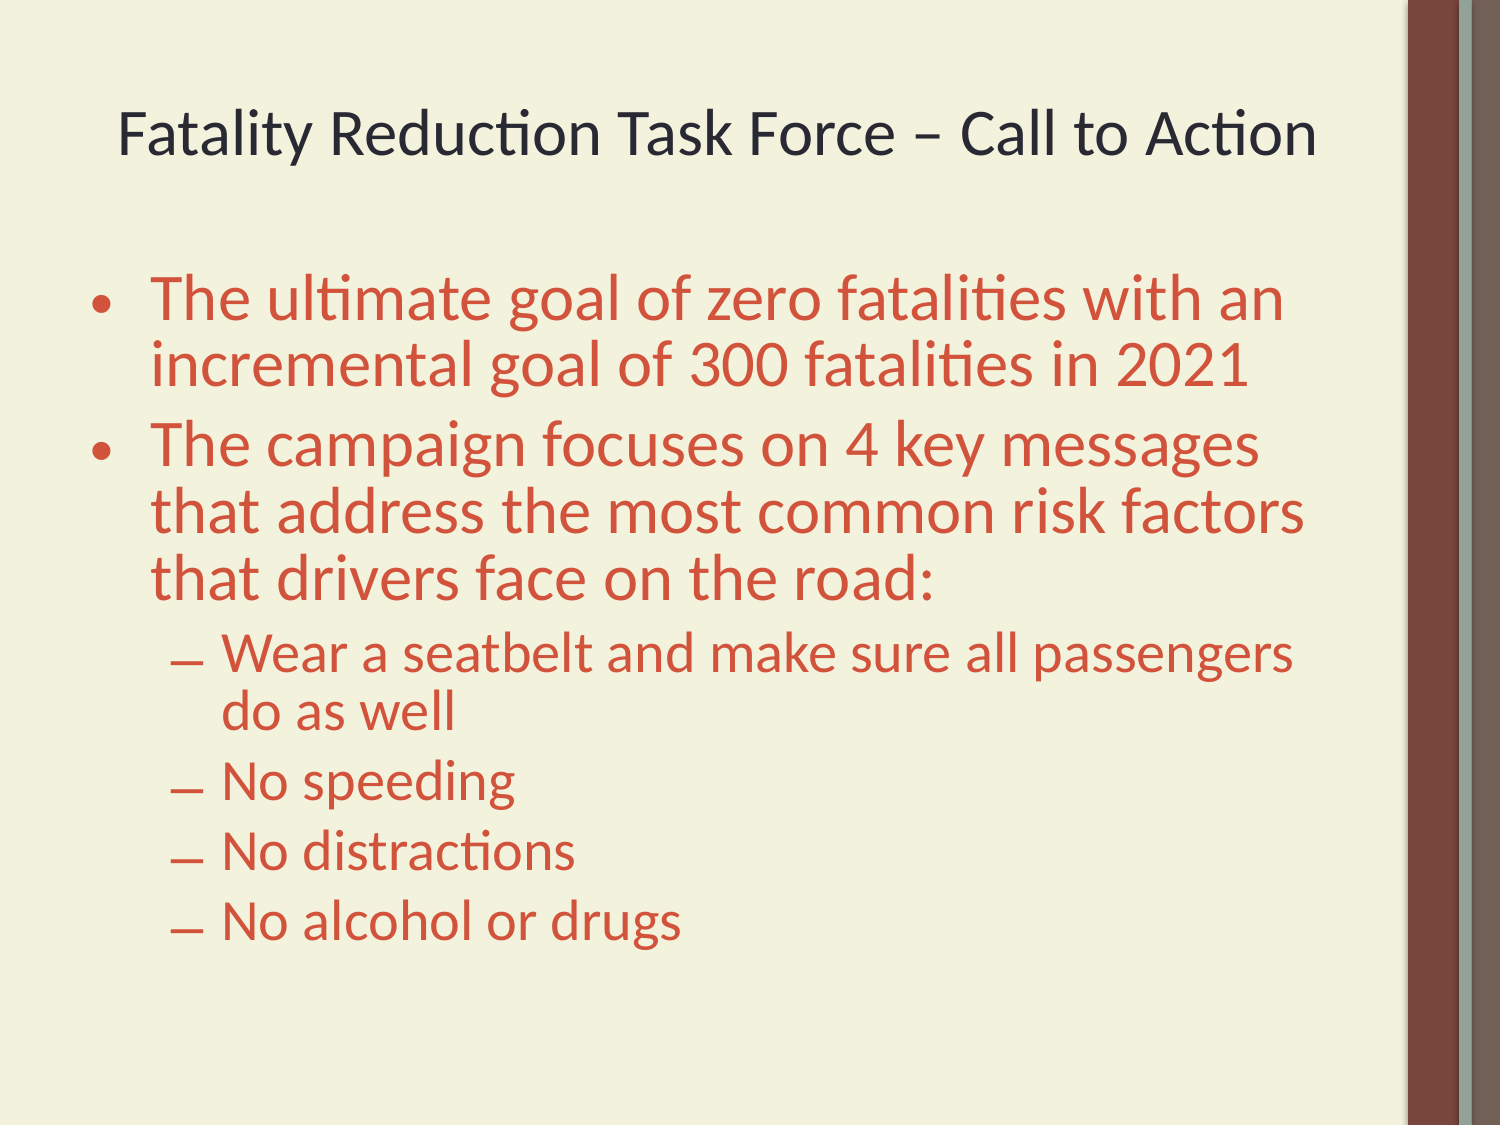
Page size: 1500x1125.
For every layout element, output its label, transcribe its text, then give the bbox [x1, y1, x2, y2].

title Fatality Reduction Task Force – Call to Action [75, 45, 1363, 233]
list The ultimate goal of zero fatalities with an incremental goal of 300 fatalities in 2021 The campaign focuses on 4 key messages that address the most common risk factors that drivers face on the road: Wear a seatbelt and make sure all passengers do as well No speeding No distractions No alcohol or drugs [75, 262, 1363, 1005]
